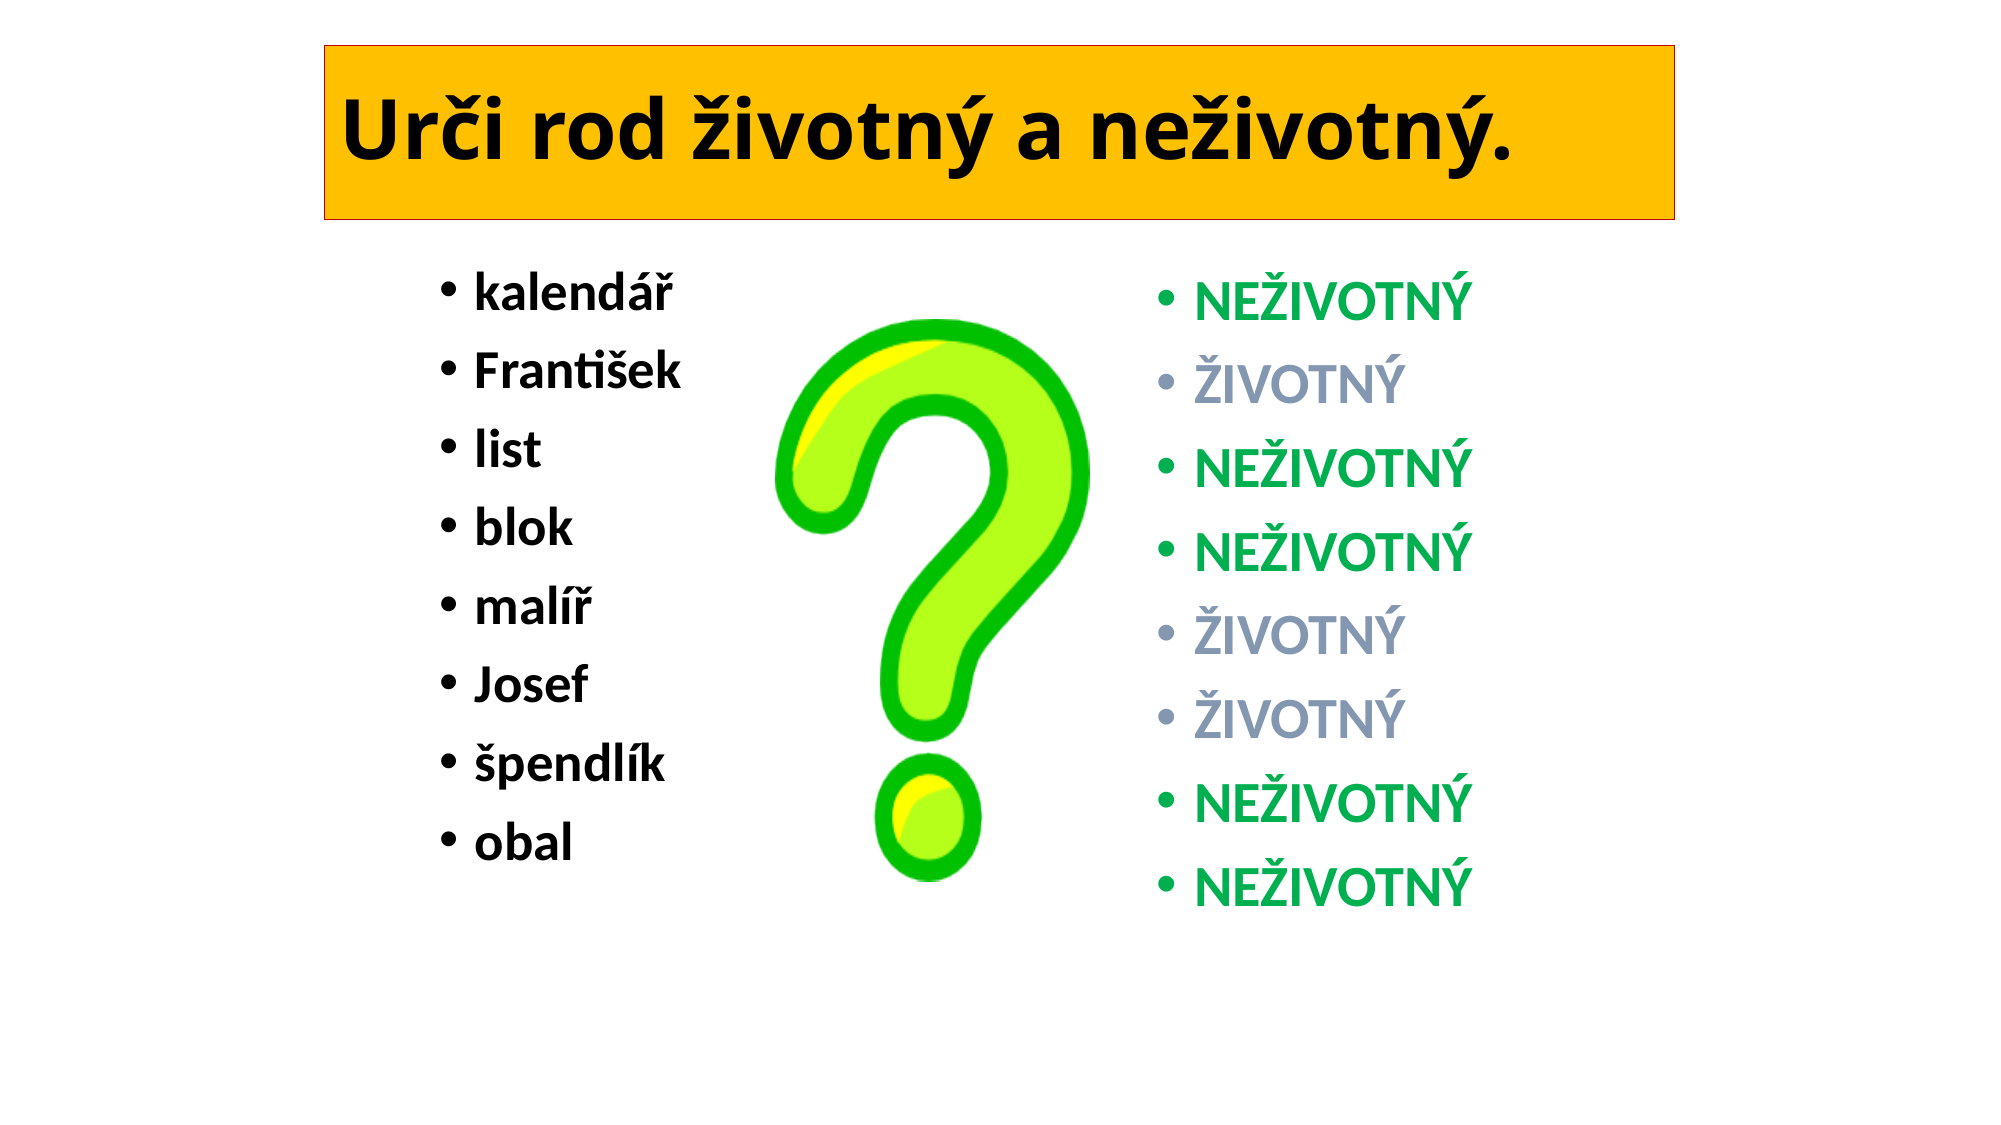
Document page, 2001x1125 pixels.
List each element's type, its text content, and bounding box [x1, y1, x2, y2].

list kalendář František list blok malíř Josef špendlík obal [424, 255, 980, 965]
list NEŽIVOTNÝ ŽIVOTNÝ NEŽIVOTNÝ NEŽIVOTNÝ ŽIVOTNÝ ŽIVOTNÝ NEŽIVOTNÝ NEŽIVOTNÝ [1141, 262, 1615, 1005]
picture [775, 319, 1090, 882]
title Urči rod životný a neživotný. [324, 45, 1675, 220]
